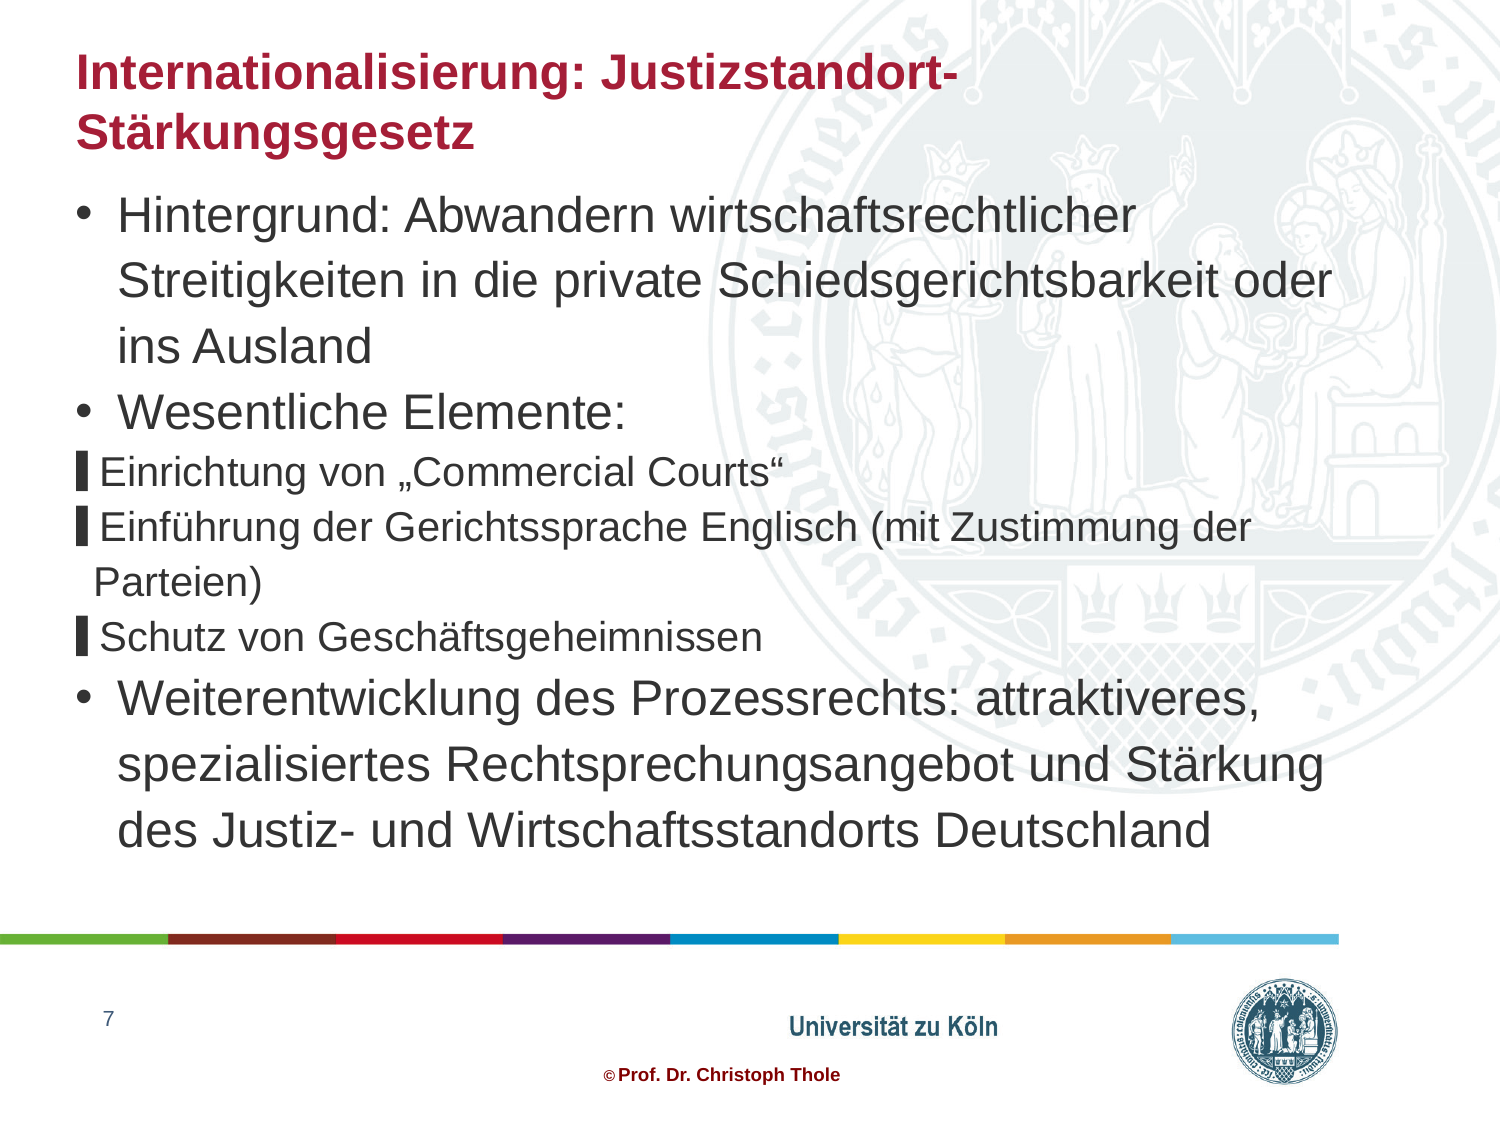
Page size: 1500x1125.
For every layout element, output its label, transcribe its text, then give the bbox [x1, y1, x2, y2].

title Internationalisierung: Justizstandort-Stärkungsgesetz [75, 38, 1297, 160]
list Hintergrund: Abwandern wirtschaftsrechtlicher Streitigkeiten in die private Schiedsgerichtsbarkeit oder ins Ausland Wesentliche Elemente: Einrichtung von „Commercial Courts“ Einführung der Gerichtssprache Englisch (mit Zustimmung der Parteien) Schutz von Geschäftsgeheimnissen Weiterentwicklung des Prozessrechts: attraktiveres, spezialisiertes Rechtsprechungsangebot und Stärkung des Justiz- und Wirtschaftsstandorts Deutschland [75, 176, 1338, 1013]
picture [0, 0, 1500, 1125]
